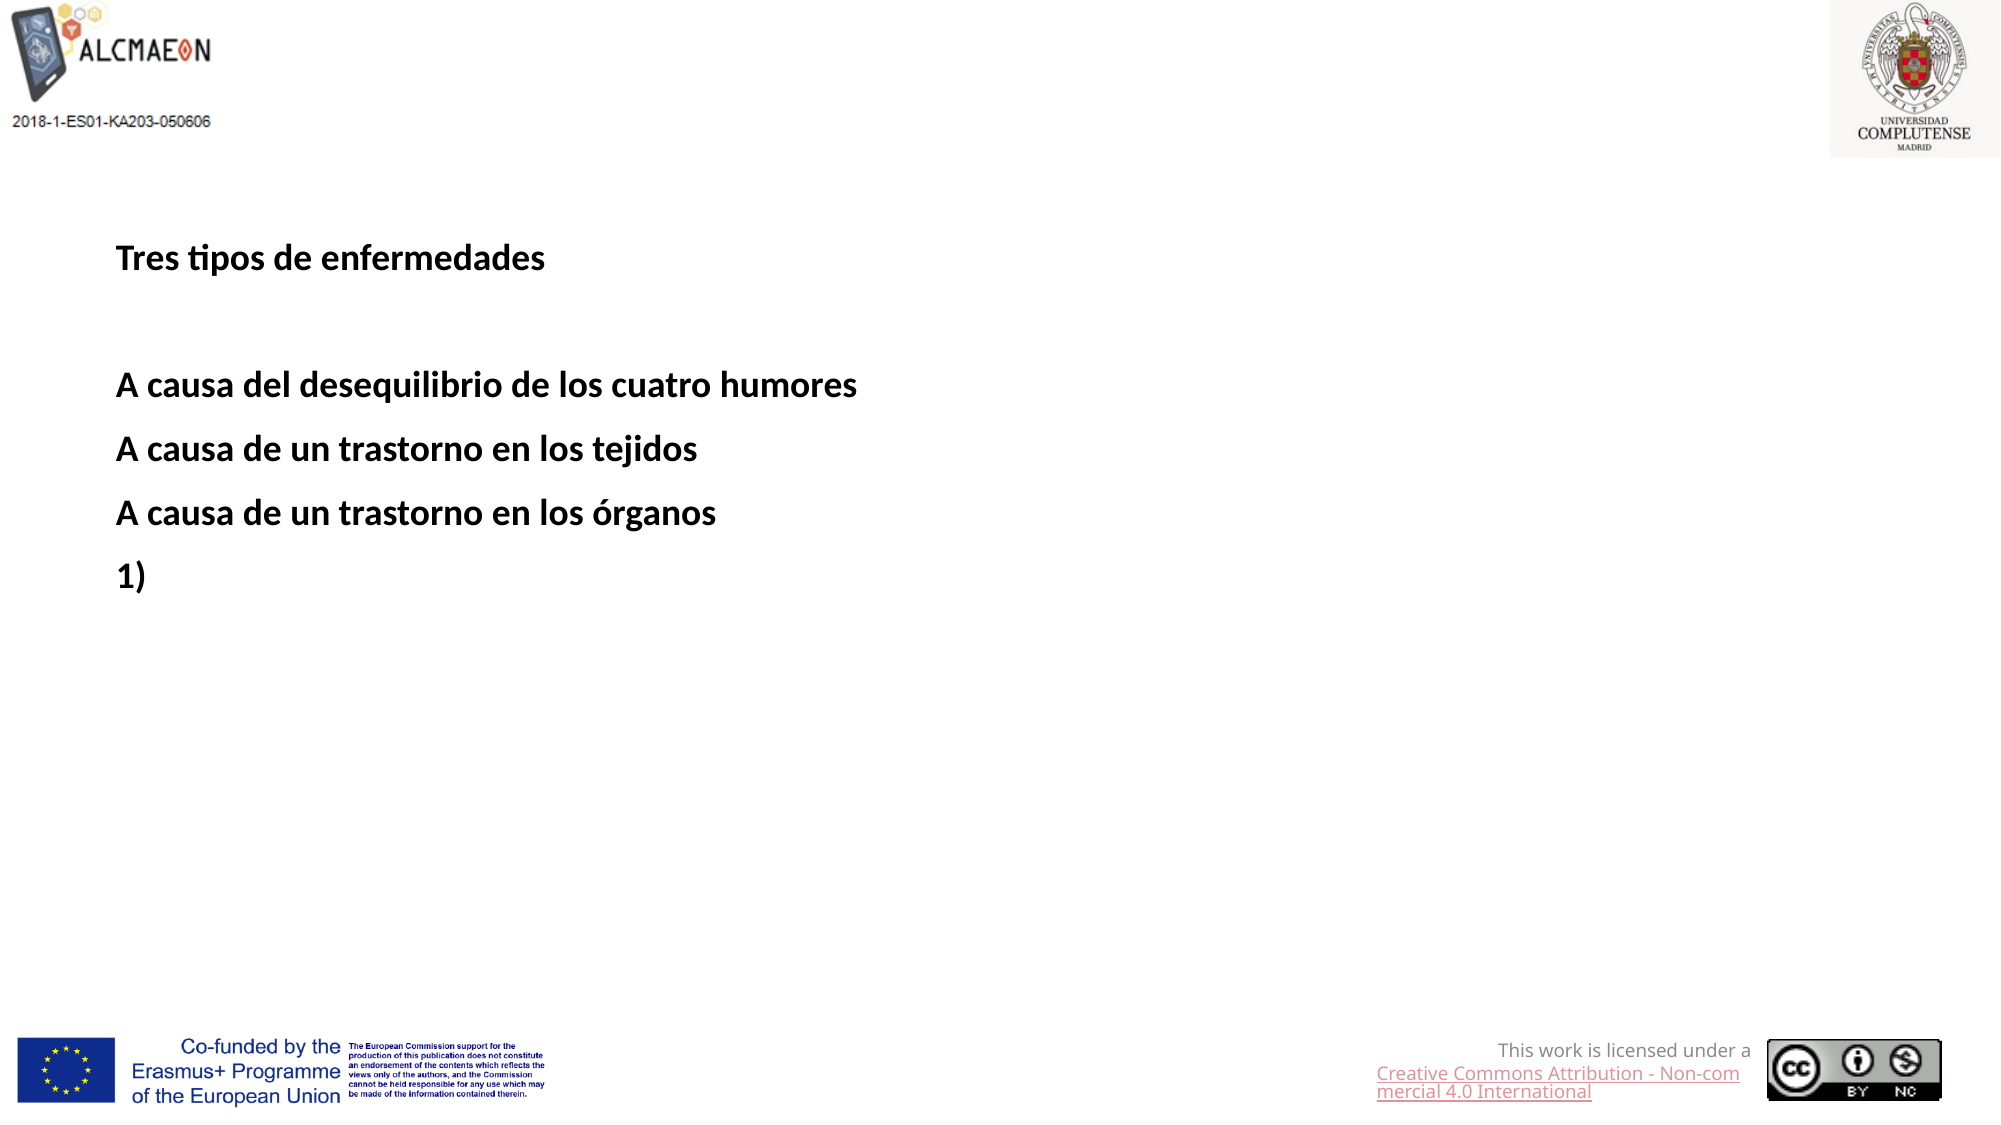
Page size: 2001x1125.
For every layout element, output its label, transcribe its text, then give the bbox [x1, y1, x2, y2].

picture [1830, 0, 2000, 158]
picture [1767, 1039, 1942, 1101]
text_box Tres tipos de enfermedades A causa del desequilibrio de los cuatro humores A causa de un trastorno en los tejidos A causa de un trastorno en los órganos [101, 225, 1899, 604]
picture [0, 0, 222, 140]
picture [13, 1032, 551, 1108]
